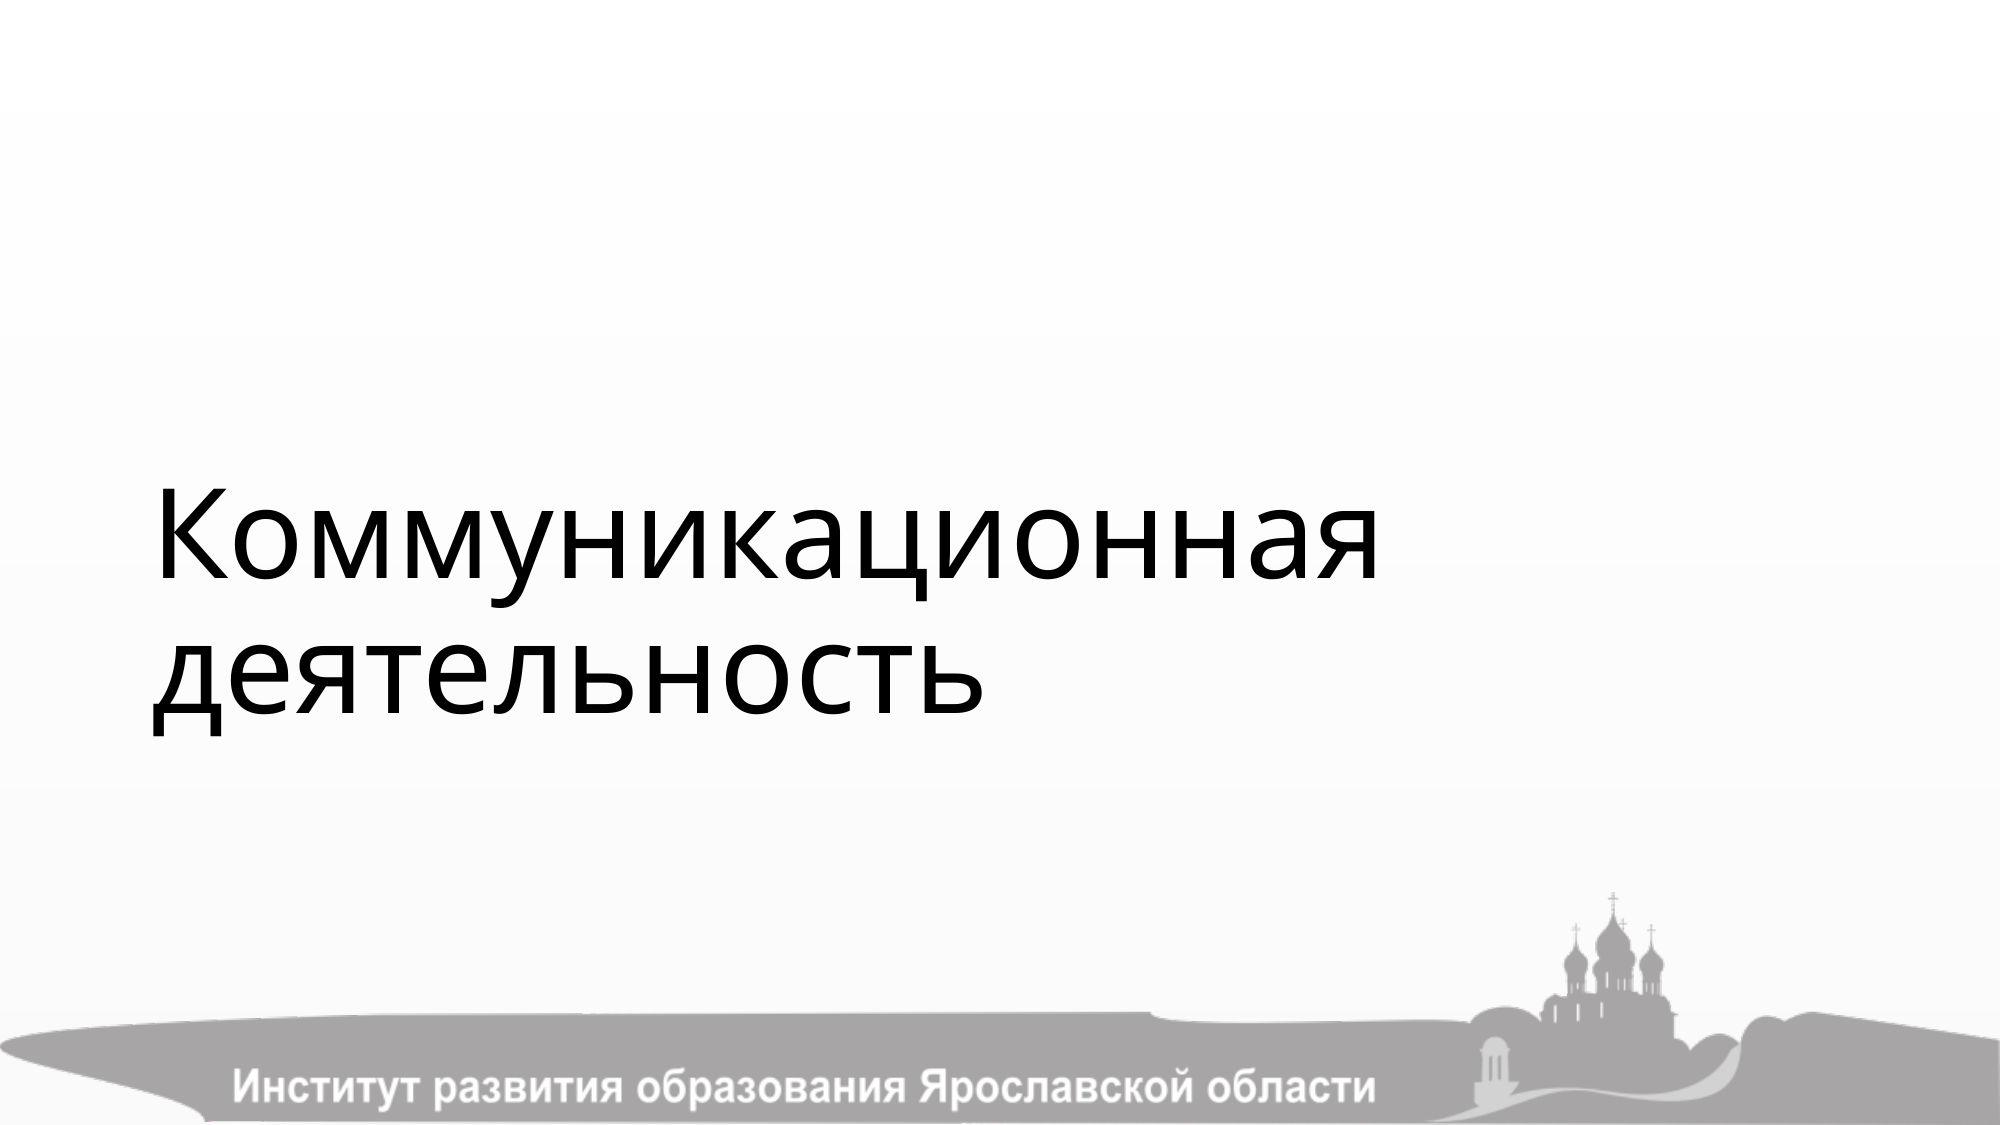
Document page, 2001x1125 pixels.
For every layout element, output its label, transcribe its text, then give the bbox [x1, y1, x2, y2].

title Коммуникационная деятельность [136, 280, 1862, 749]
picture [0, 892, 2000, 1125]
